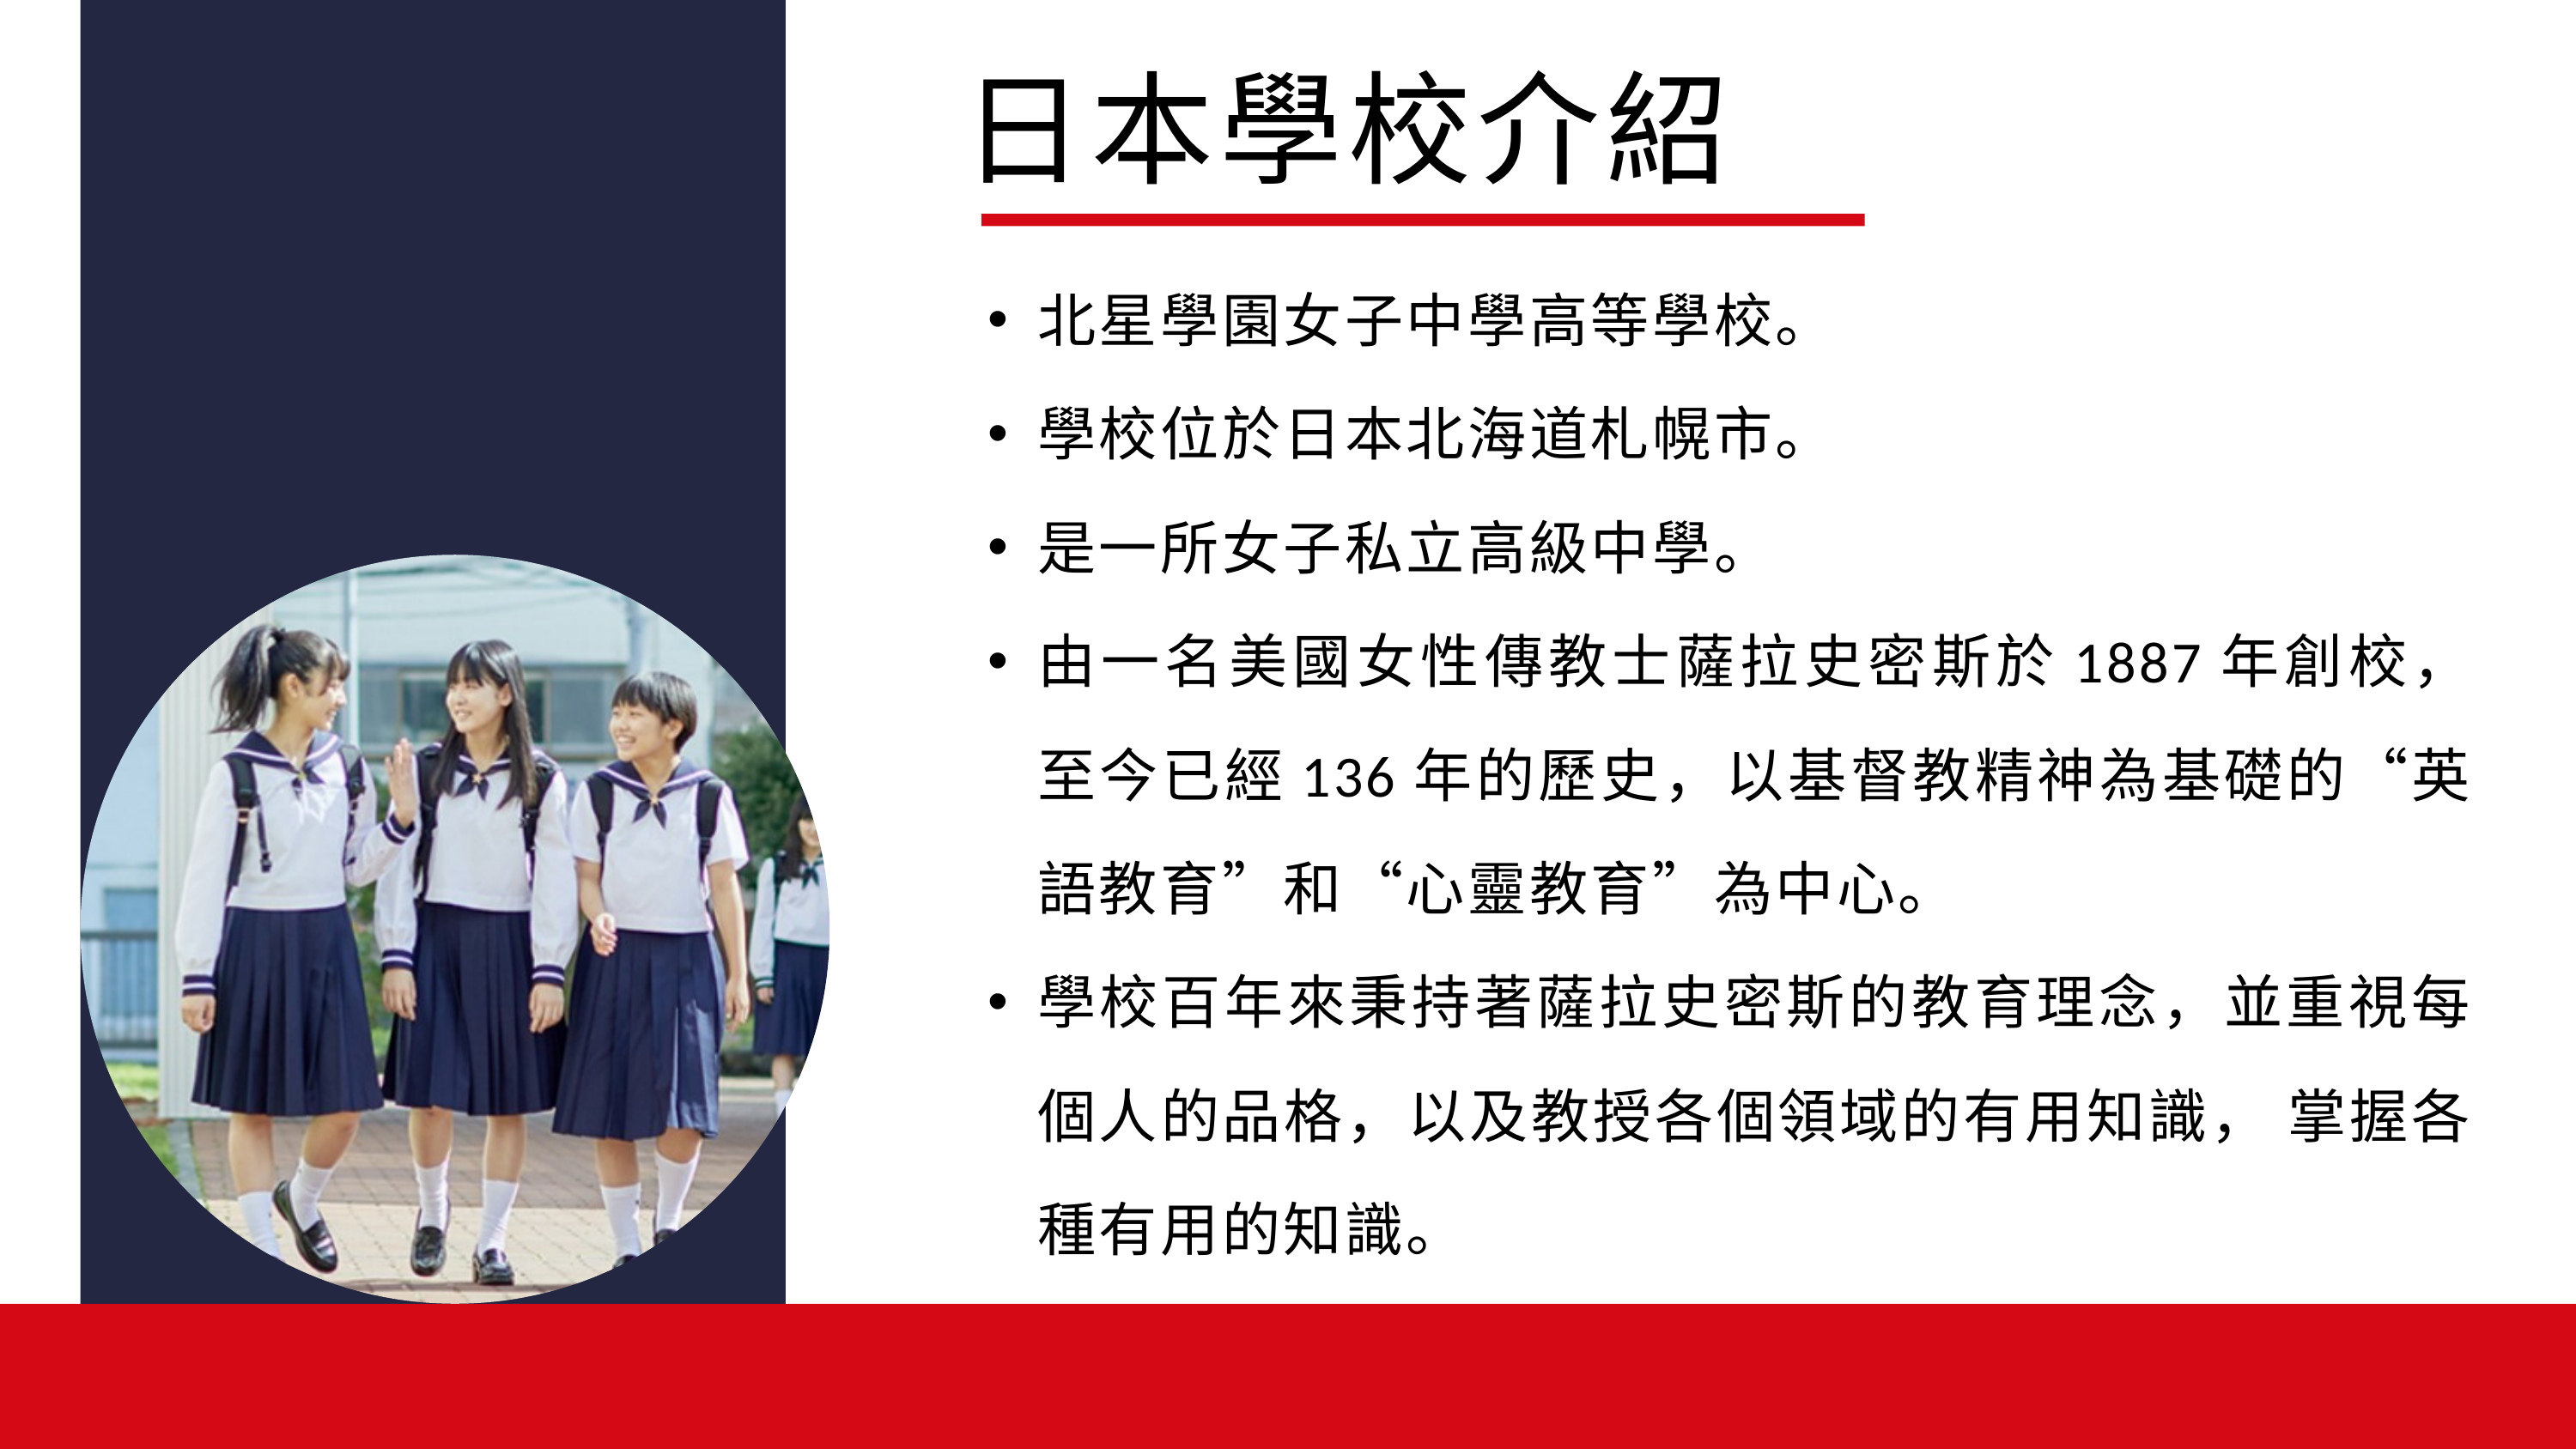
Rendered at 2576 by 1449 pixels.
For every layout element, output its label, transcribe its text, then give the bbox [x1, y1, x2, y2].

text_box [80, 0, 786, 554]
text_box [0, 1303, 2576, 1449]
text_box [981, 213, 1865, 227]
text_box 北星學園女子中學高等學校。 學校位於日本北海道札幌市。 是一所女子私立高級中學。 由一名美國女性傳教士薩拉史密斯於1887年創校，至今已經136年的歷史，以基督教精神為基礎的“英語教育”和“心靈教育”為中心。 學校百年來秉持著薩拉史密斯的教育理念，並重視每個人的品格，以及教授各個領域的有用知識， 掌握各種有用的知識。 [938, 239, 2475, 1264]
text_box 日本學校介紹 [962, 45, 2198, 199]
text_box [80, 554, 830, 1304]
